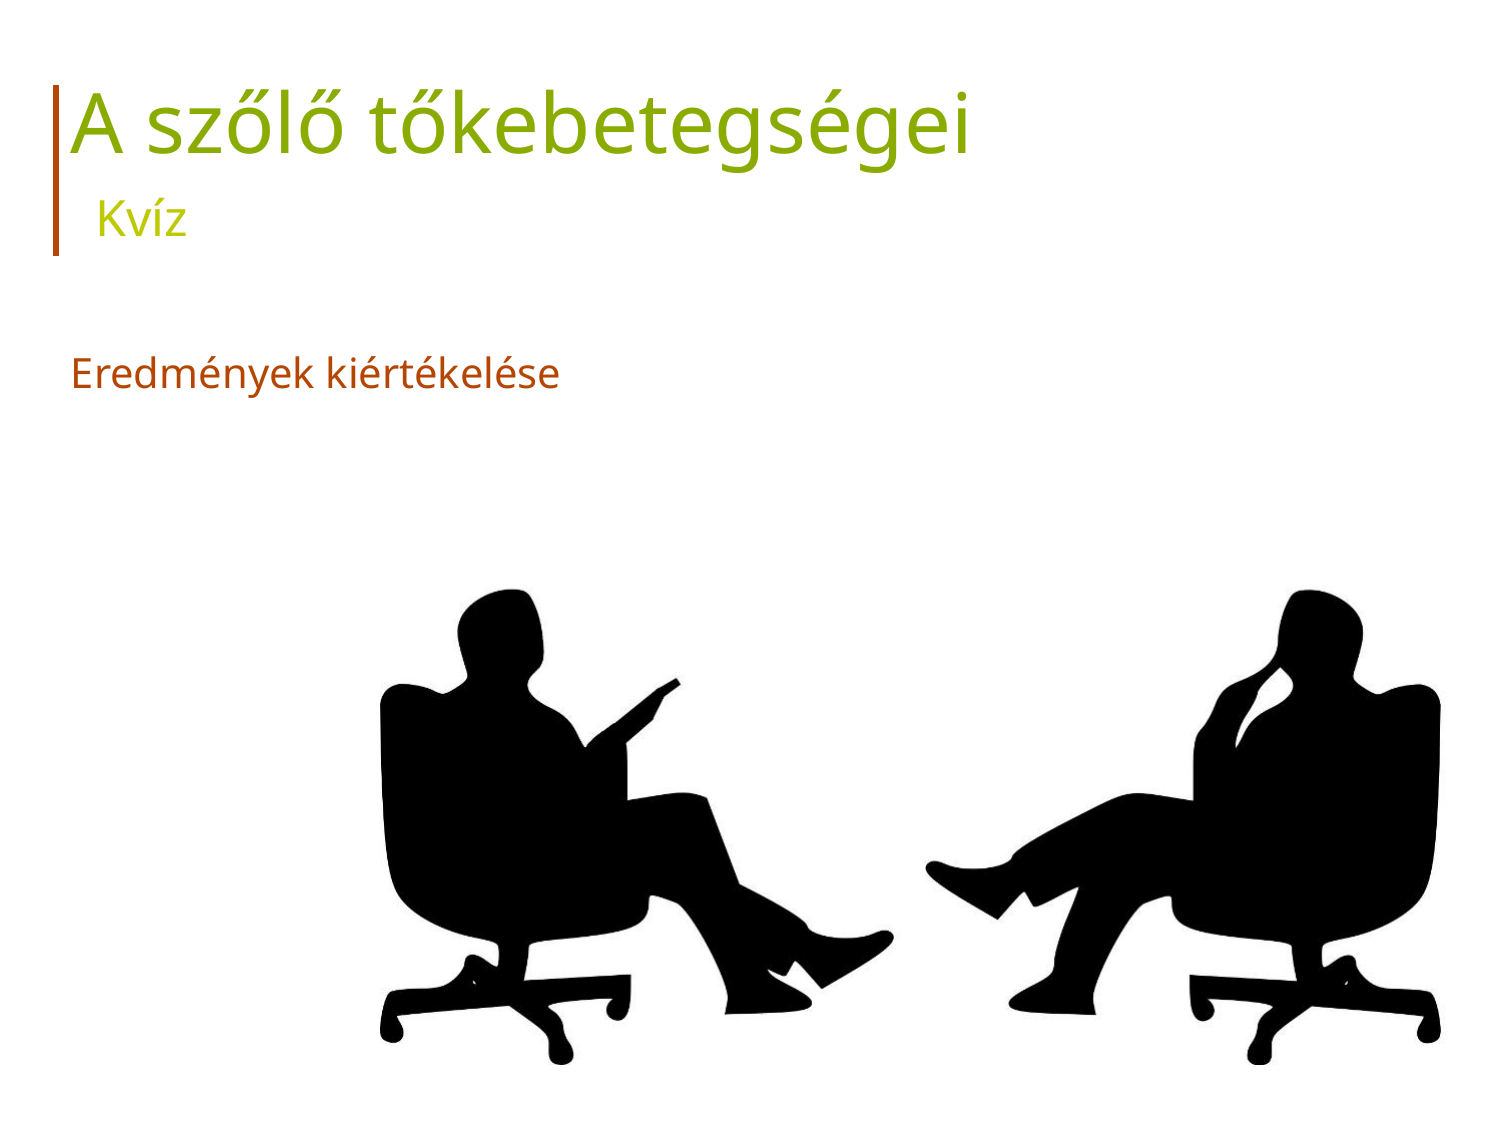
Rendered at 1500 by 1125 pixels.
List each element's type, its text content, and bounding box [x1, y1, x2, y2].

text_box A szőlő tőkebetegségei [55, 62, 1153, 178]
text_box Eredmények kiértékelése [55, 339, 774, 405]
text_box Kvíz [80, 178, 918, 254]
picture [380, 394, 1453, 1065]
